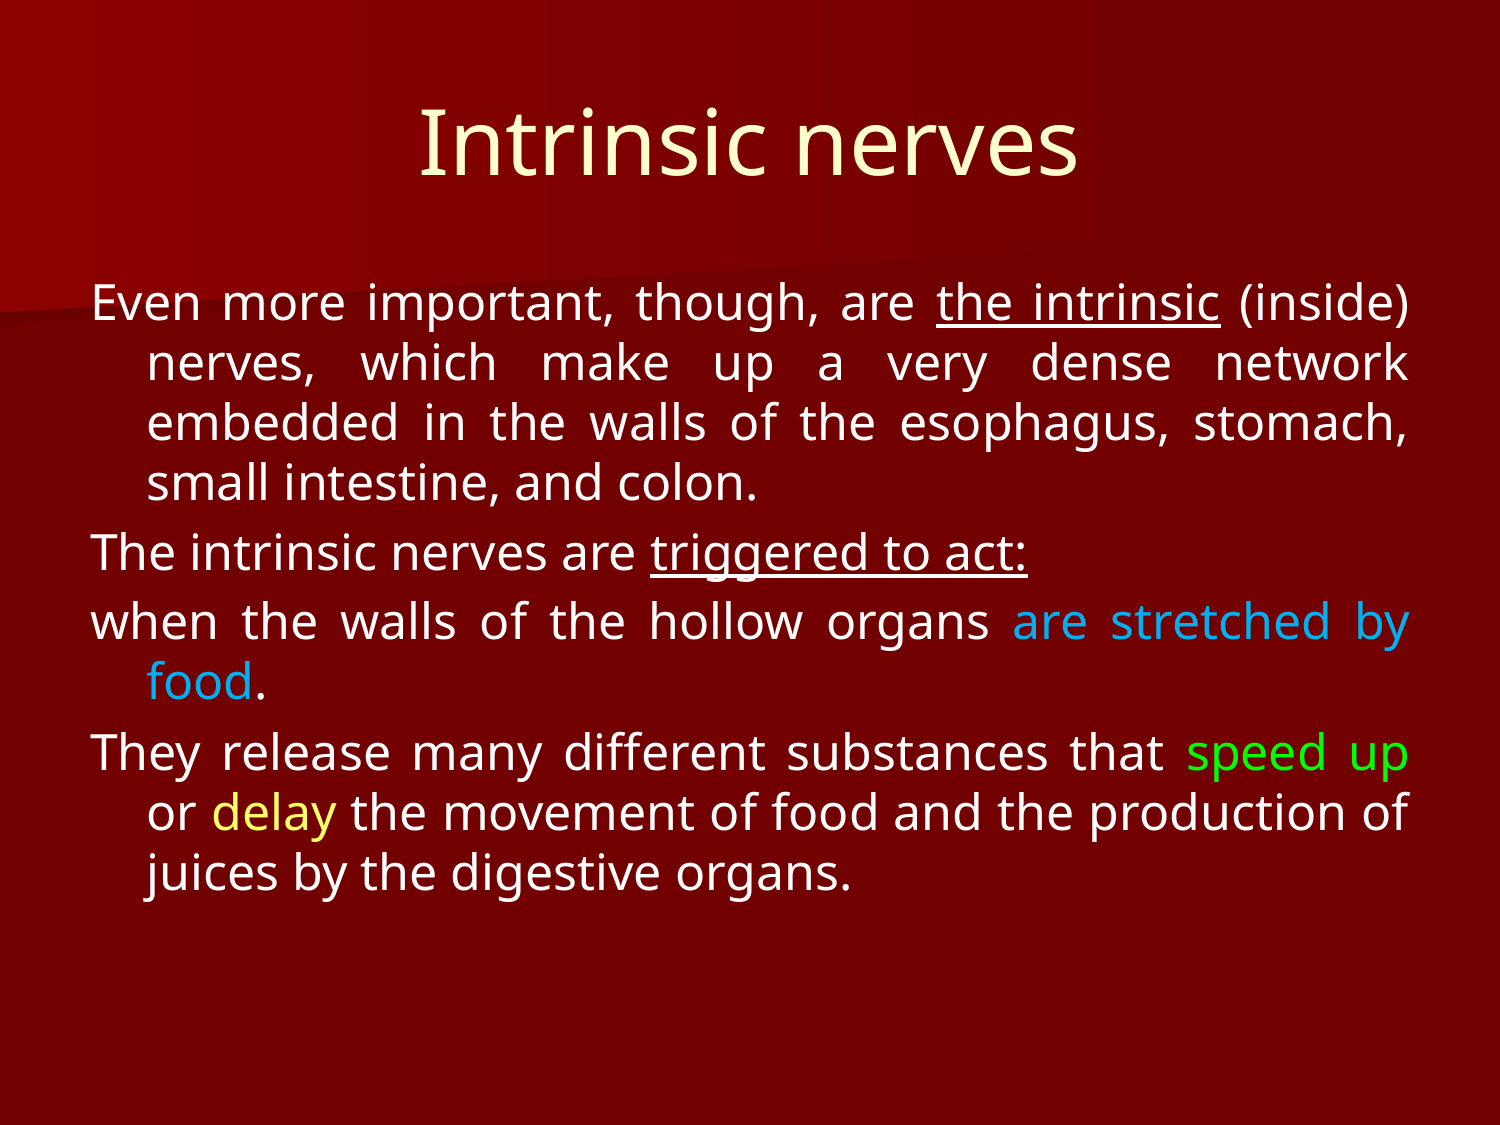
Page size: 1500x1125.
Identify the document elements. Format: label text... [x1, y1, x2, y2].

list Even more important, though, are the intrinsic (inside) nerves, which make up a very dense network embedded in the walls of the esophagus, stomach, small intestine, and colon. The intrinsic nerves are triggered to act: when the walls of the hollow organs are stretched by food. They release many different substances that speed up or delay the movement of food and the production of juices by the digestive organs. [74, 262, 1426, 1001]
title Intrinsic nerves [74, 44, 1426, 233]
